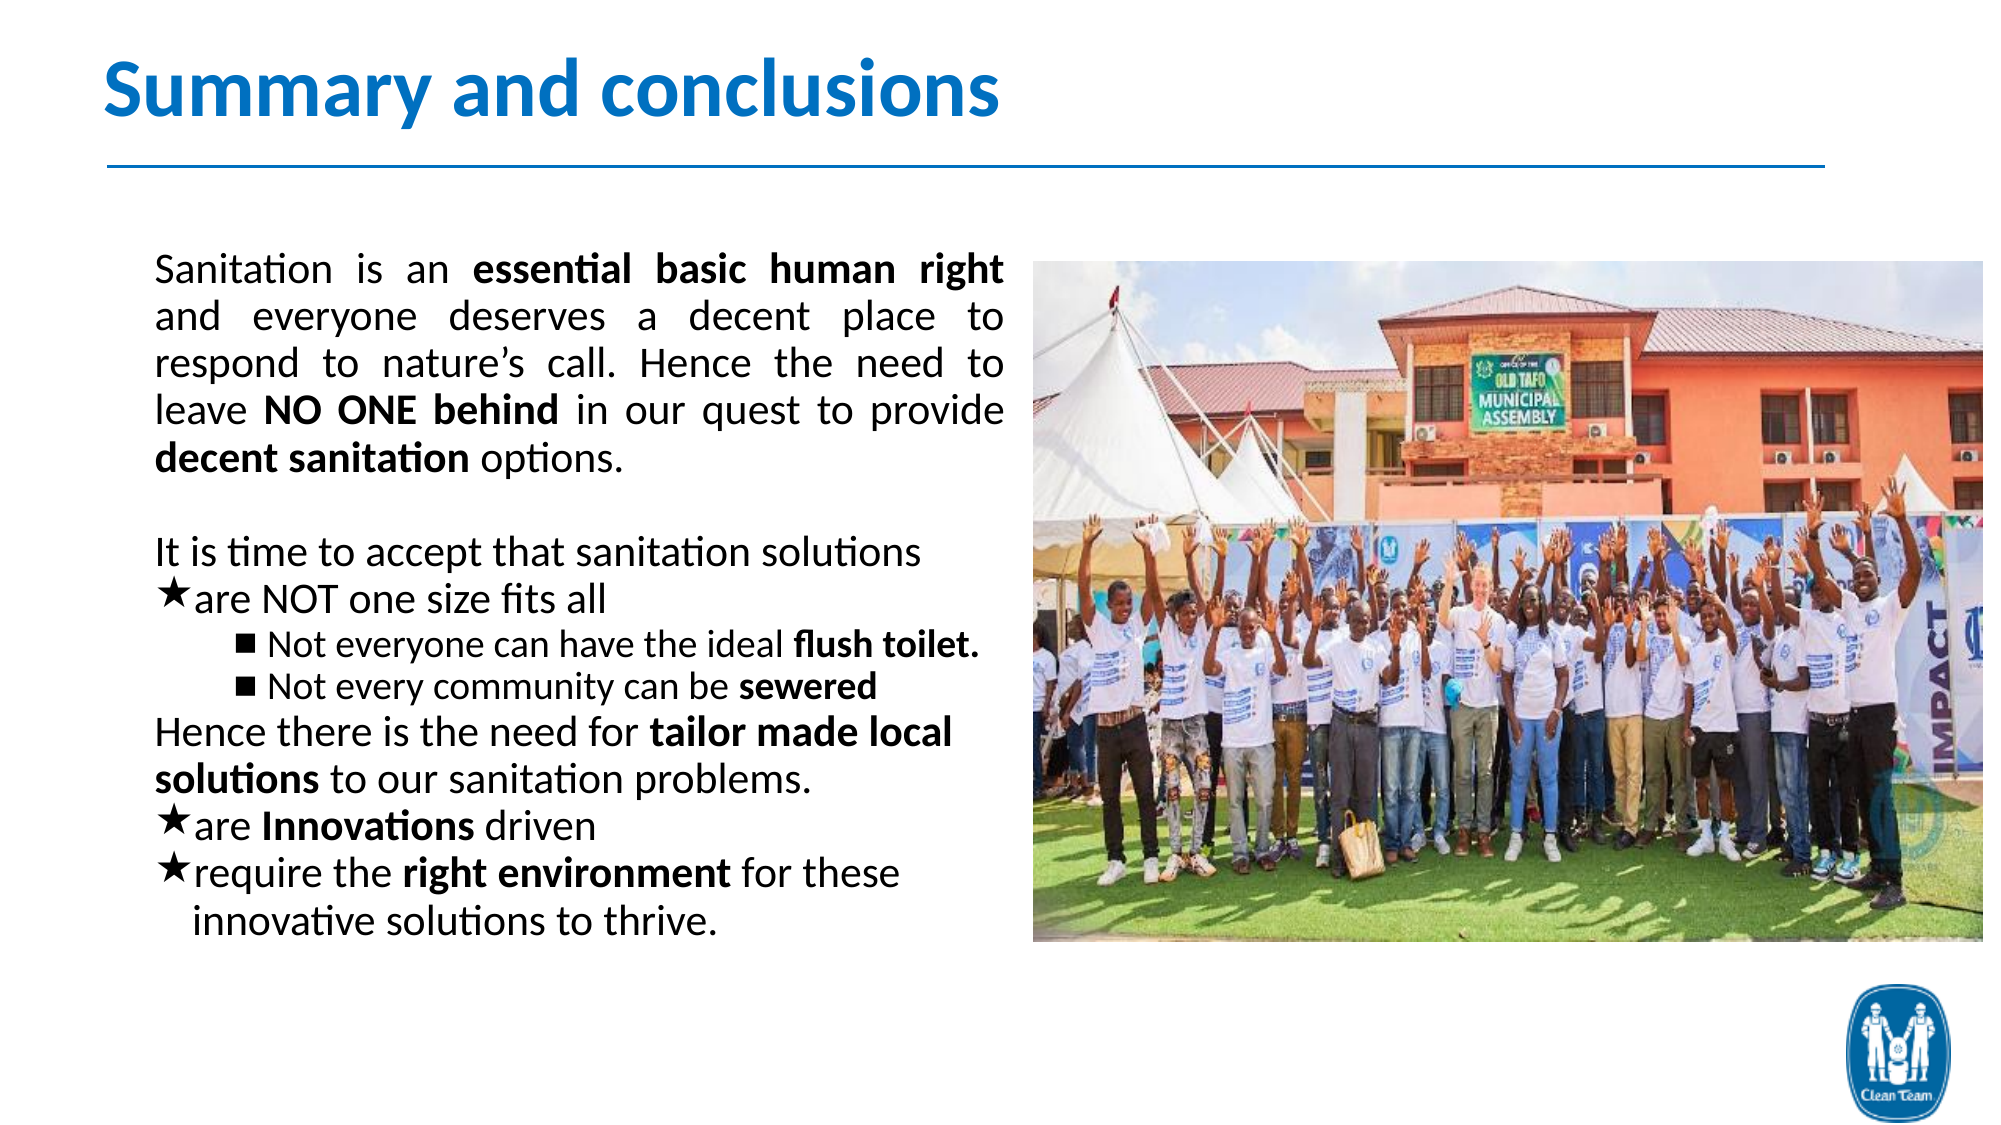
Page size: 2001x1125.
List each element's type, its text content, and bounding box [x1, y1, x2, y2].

picture [1033, 261, 1983, 942]
list Sanitation is an essential basic human right and everyone deserves a decent place to respond to nature’s call. Hence the need to leave NO ONE behind in our quest to provide decent sanitation options. It is time to accept that sanitation solutions are NOT one size fits all Not everyone can have the ideal flush toilet. Not every community can be sewered Hence there is the need for tailor made local solutions to our sanitation problems. are Innovations driven require the right environment for these innovative solutions to thrive. [150, 241, 1010, 1025]
title Summary and conclusions [98, 48, 1901, 167]
picture [1846, 984, 1951, 1123]
